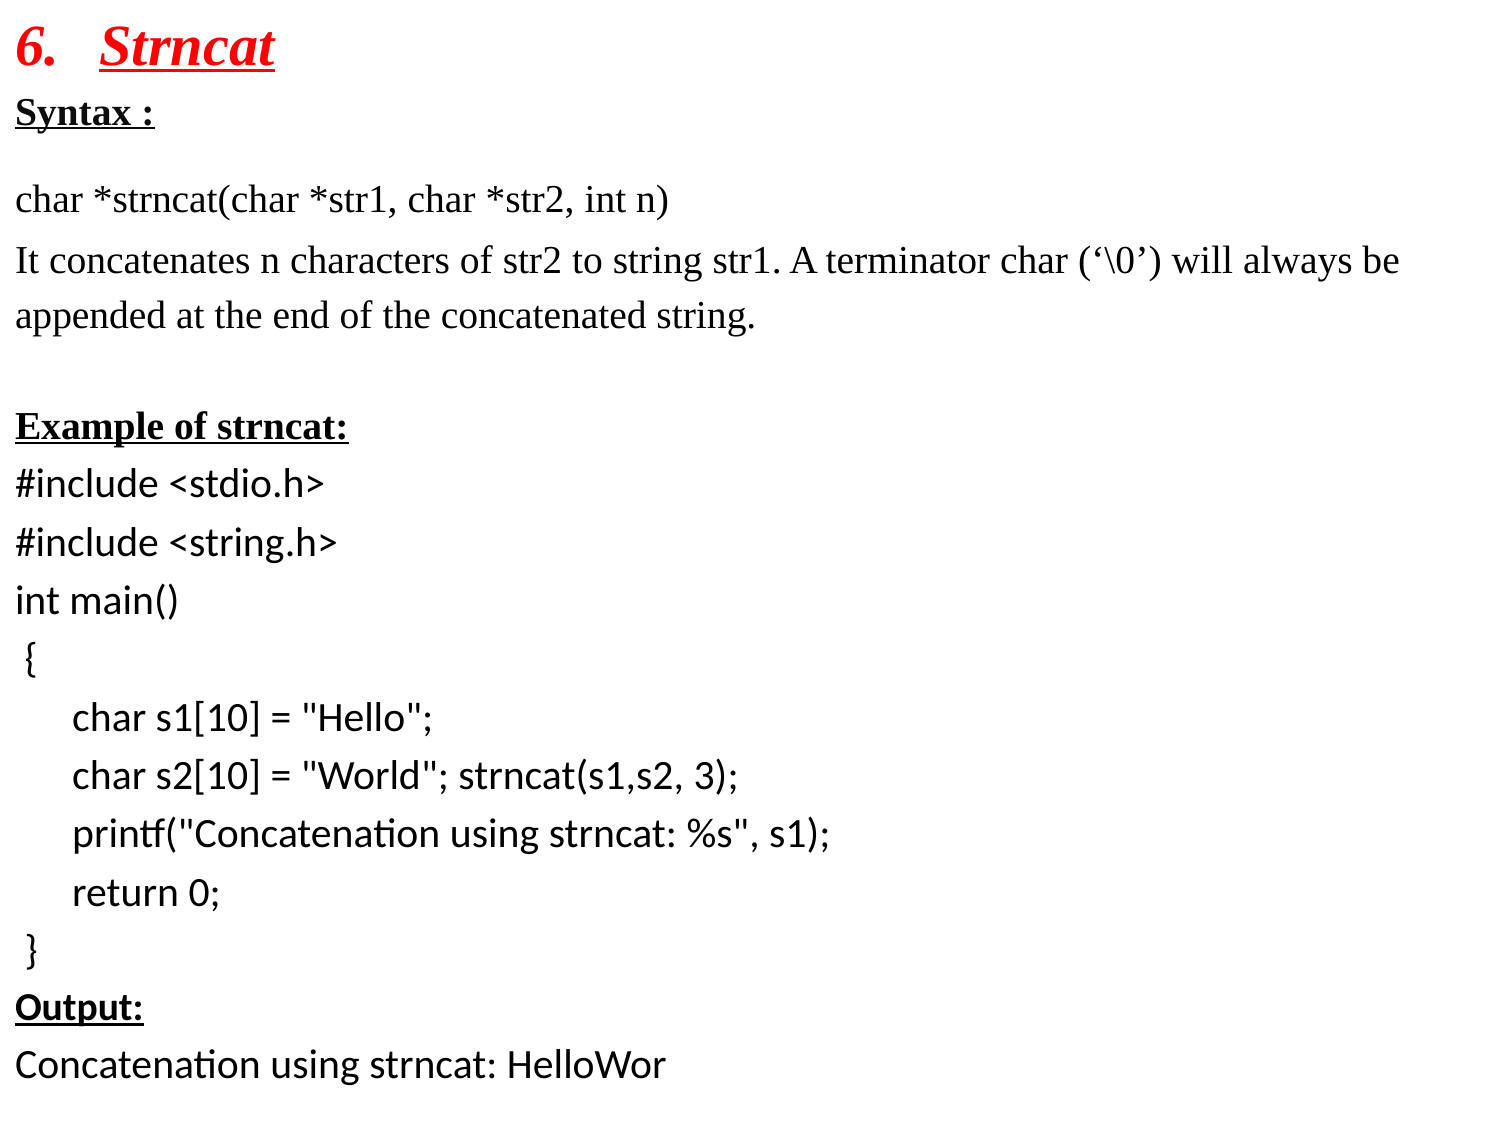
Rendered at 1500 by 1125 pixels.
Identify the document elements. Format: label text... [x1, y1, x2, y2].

list Strncat Syntax : char *strncat(char *str1, char *str2, int n) It concatenates n characters of str2 to string str1. A terminator char (‘\0’) will always be appended at the end of the concatenated string. Example of strncat: #include <stdio.h> #include <string.h> int main() { char s1[10] = "Hello"; char s2[10] = "World"; strncat(s1,s2, 3); printf("Concatenation using strncat: %s", s1); return 0; } Output: Concatenation using strncat: HelloWor [0, 0, 1500, 1125]
